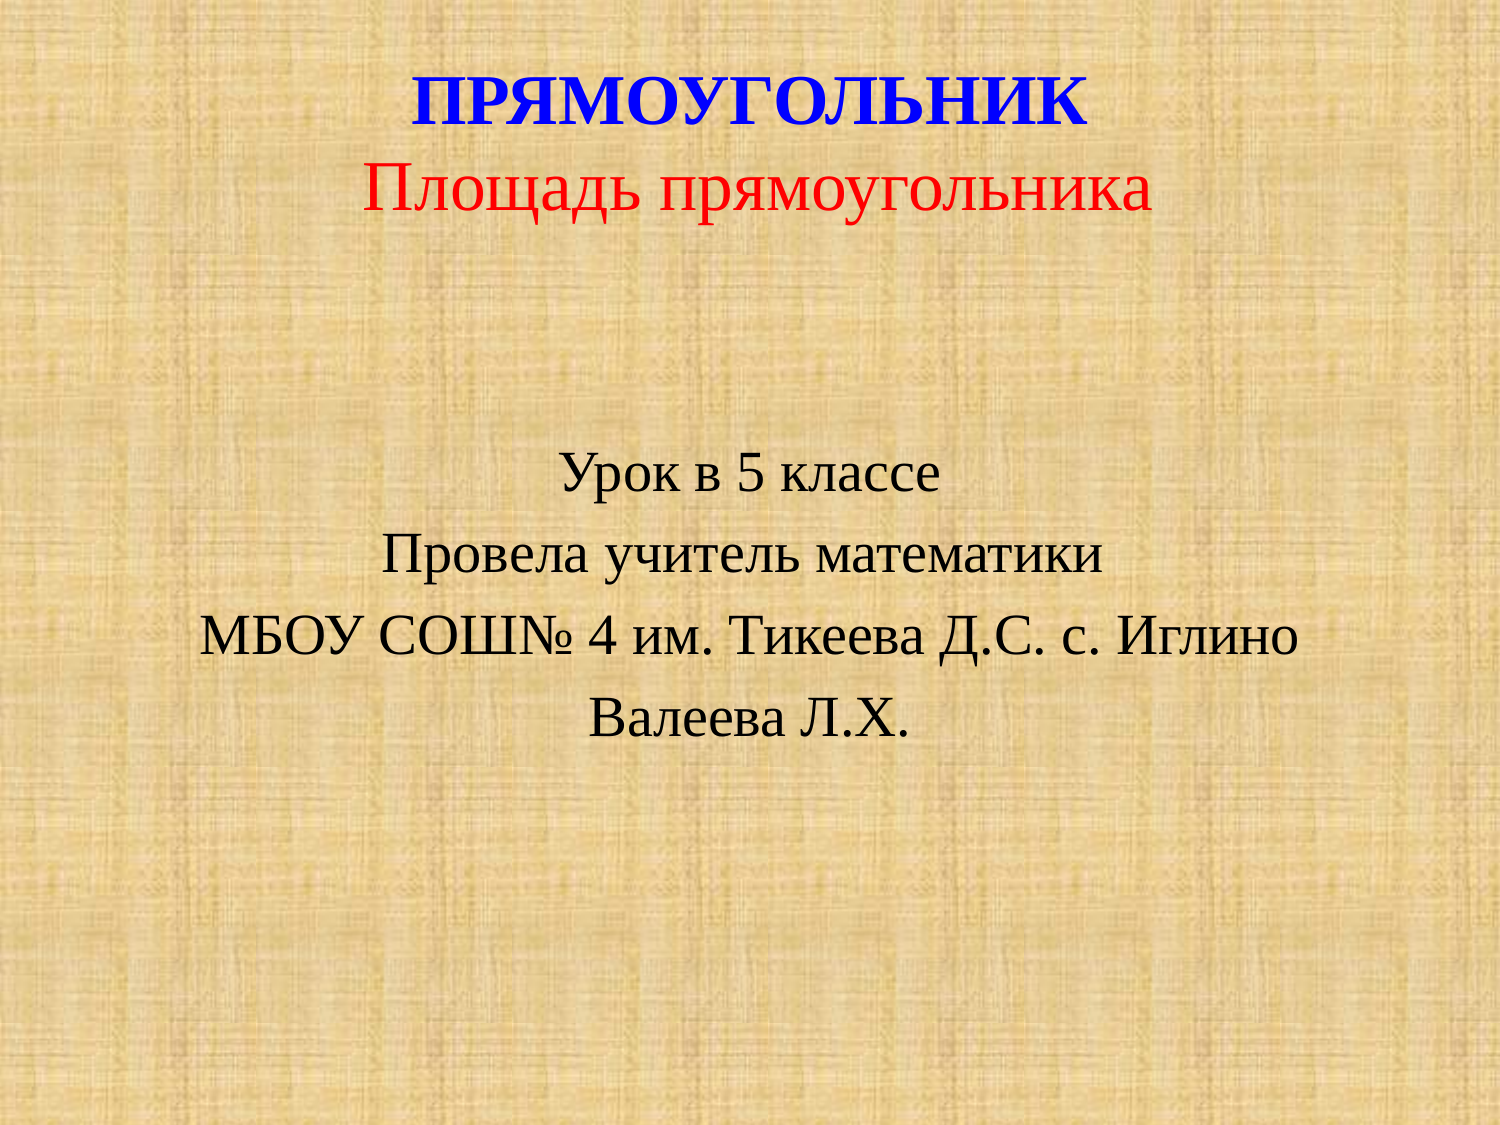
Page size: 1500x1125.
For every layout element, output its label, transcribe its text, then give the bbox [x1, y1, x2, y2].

list Урок в 5 классе Провела учитель математики МБОУ СОШ№ 4 им. Тикеева Д.С. с. Иглино Валеева Л.Х. [75, 262, 1425, 1005]
title ПРЯМОУГОЛЬНИК Площадь прямоугольника [75, 45, 1425, 233]
picture [0, 0, 1500, 1125]
